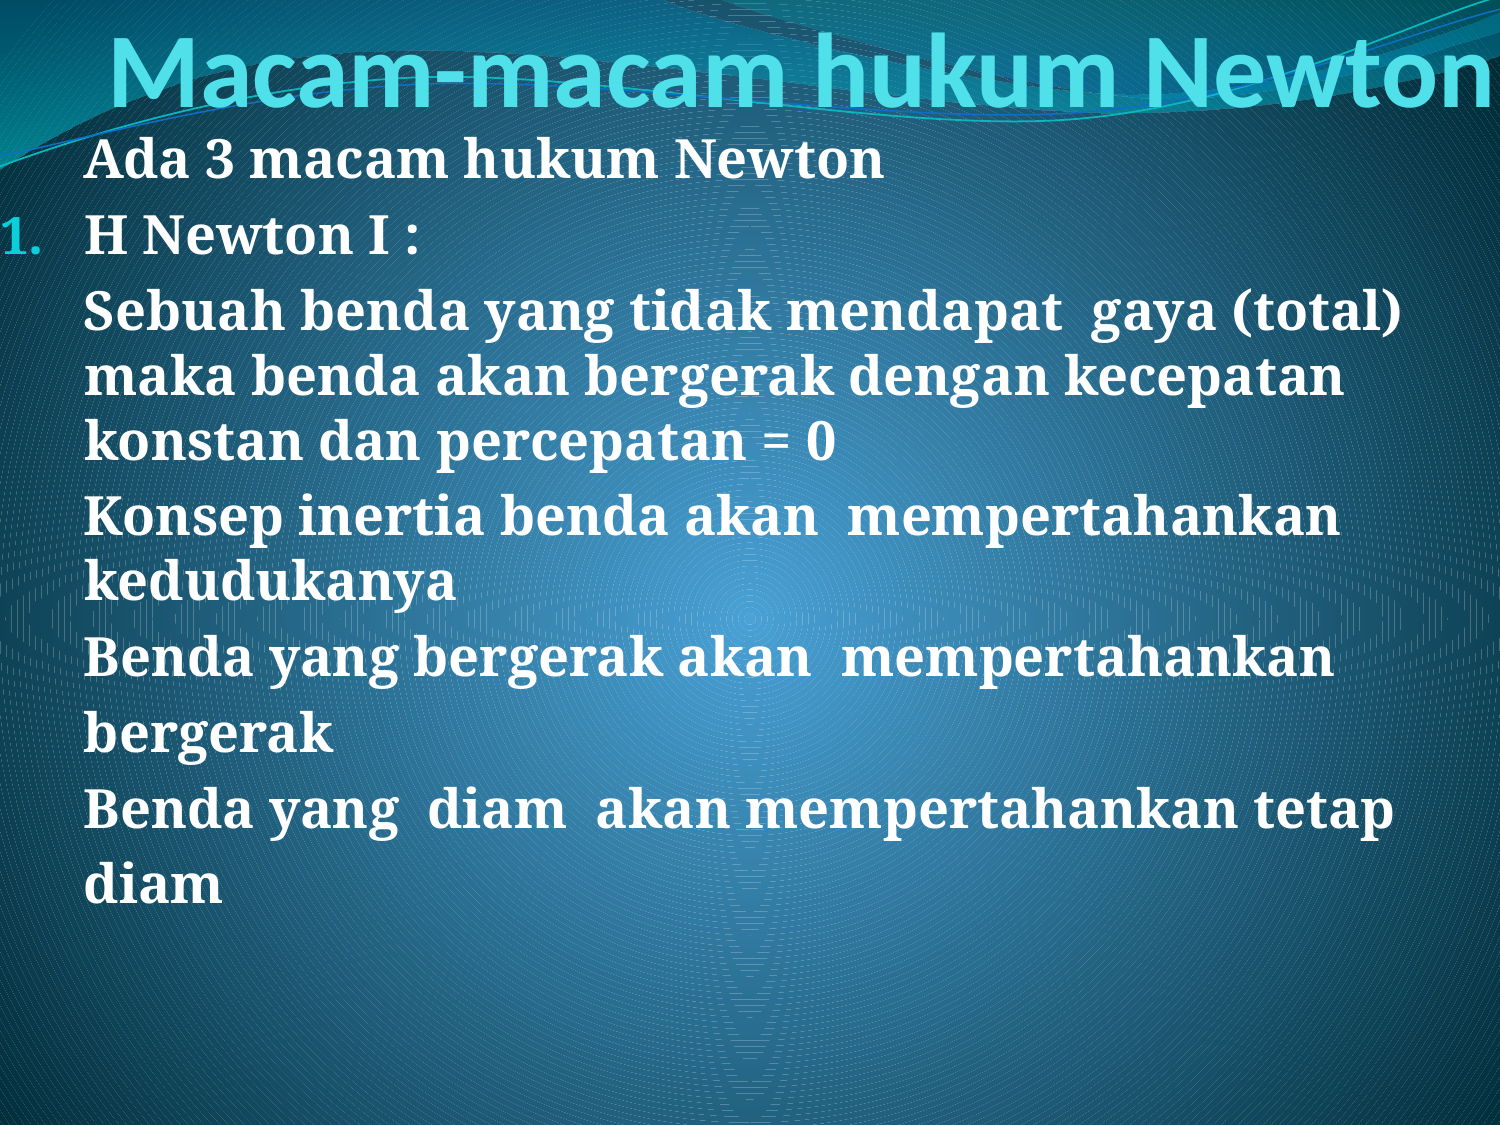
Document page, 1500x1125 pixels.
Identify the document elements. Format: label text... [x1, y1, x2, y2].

subtitle Ada 3 macam hukum Newton H Newton I : Sebuah benda yang tidak mendapat gaya (total) maka benda akan bergerak dengan kecepatan konstan dan percepatan = 0 Konsep inertia benda akan mempertahankan kedudukanya Benda yang bergerak akan mempertahankan bergerak Benda yang diam akan mempertahankan tetap diam [0, 117, 1500, 925]
title Macam-macam hukum Newton [46, 0, 1500, 117]
